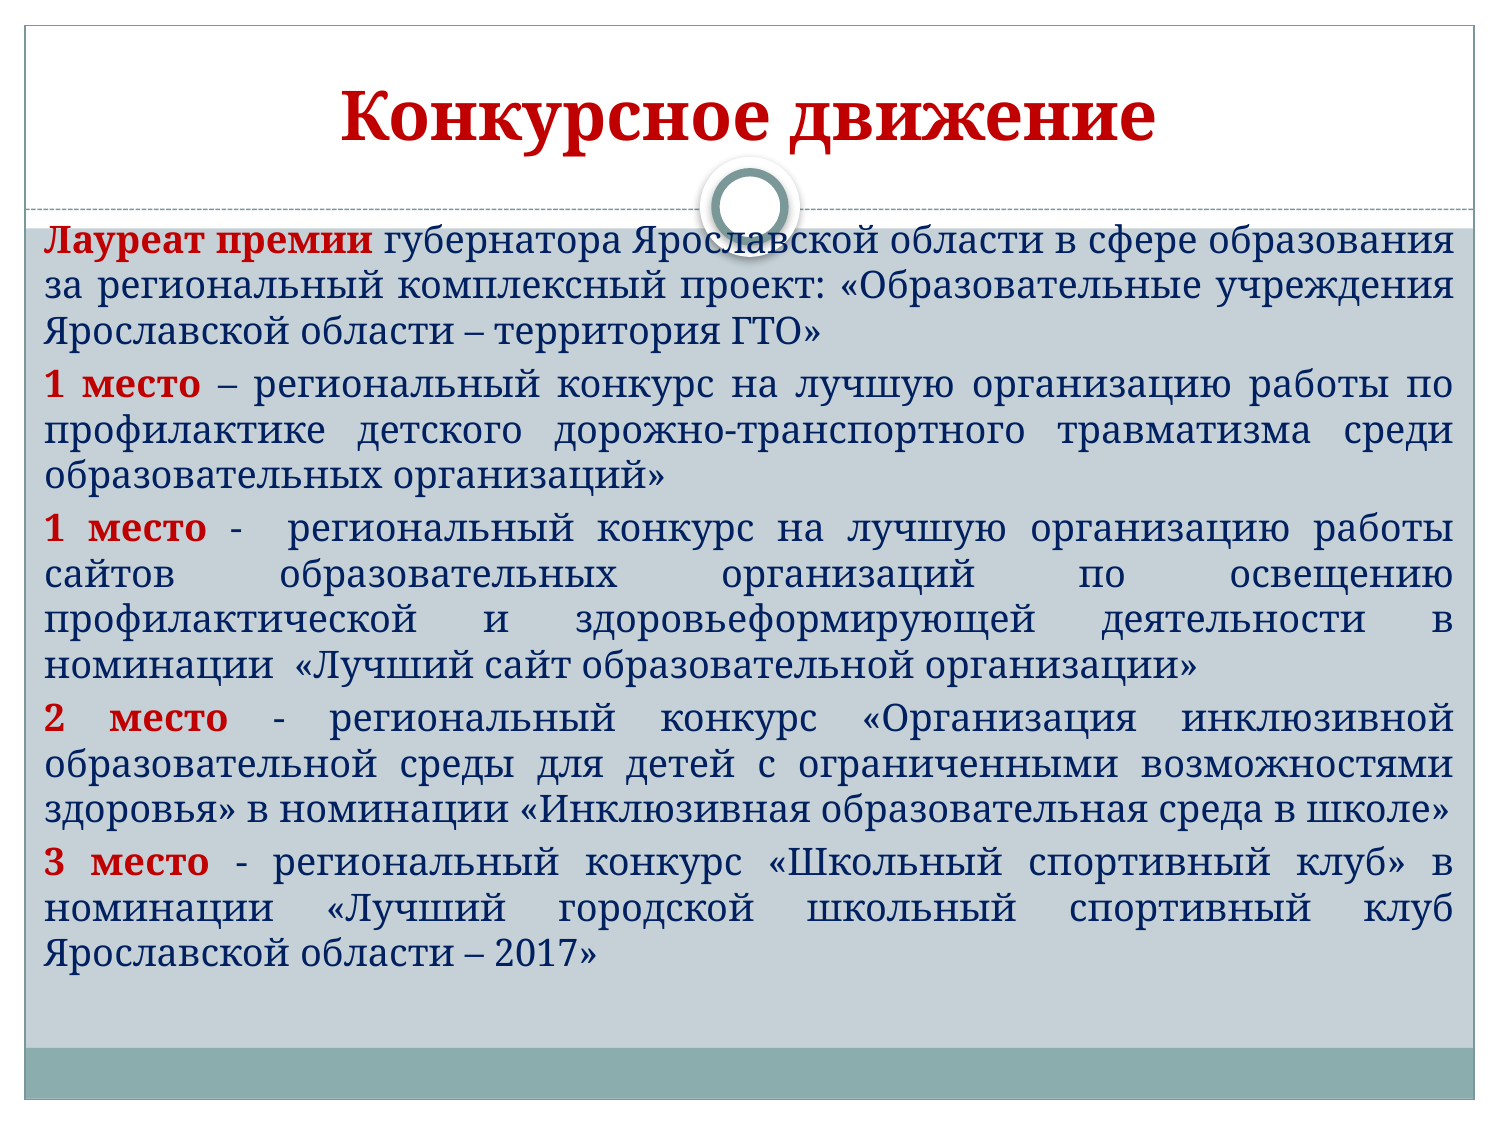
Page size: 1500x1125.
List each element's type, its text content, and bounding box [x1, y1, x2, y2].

list Лауреат премии губернатора Ярославской области в сфере образования за региональный комплексный проект: «Образовательные учреждения Ярославской области – территория ГТО» 1 место – региональный конкурс на лучшую организацию работы по профилактике детского дорожно-транспортного травматизма среди образовательных организаций» 1 место - региональный конкурс на лучшую организацию работы сайтов образовательных организаций по освещению профилактической и здоровьеформирующей деятельности в номинации «Лучший сайт образовательной организации» 2 место - региональный конкурс «Организация инклюзивной образовательной среды для детей с ограниченными возможностями здоровья» в номинации «Инклюзивная образовательная среда в школе» 3 место - региональный конкурс «Школьный спортивный клуб» в номинации «Лучший городской школьный спортивный клуб Ярославской области – 2017» [29, 208, 1471, 1059]
title Конкурсное движение [49, 37, 1450, 162]
